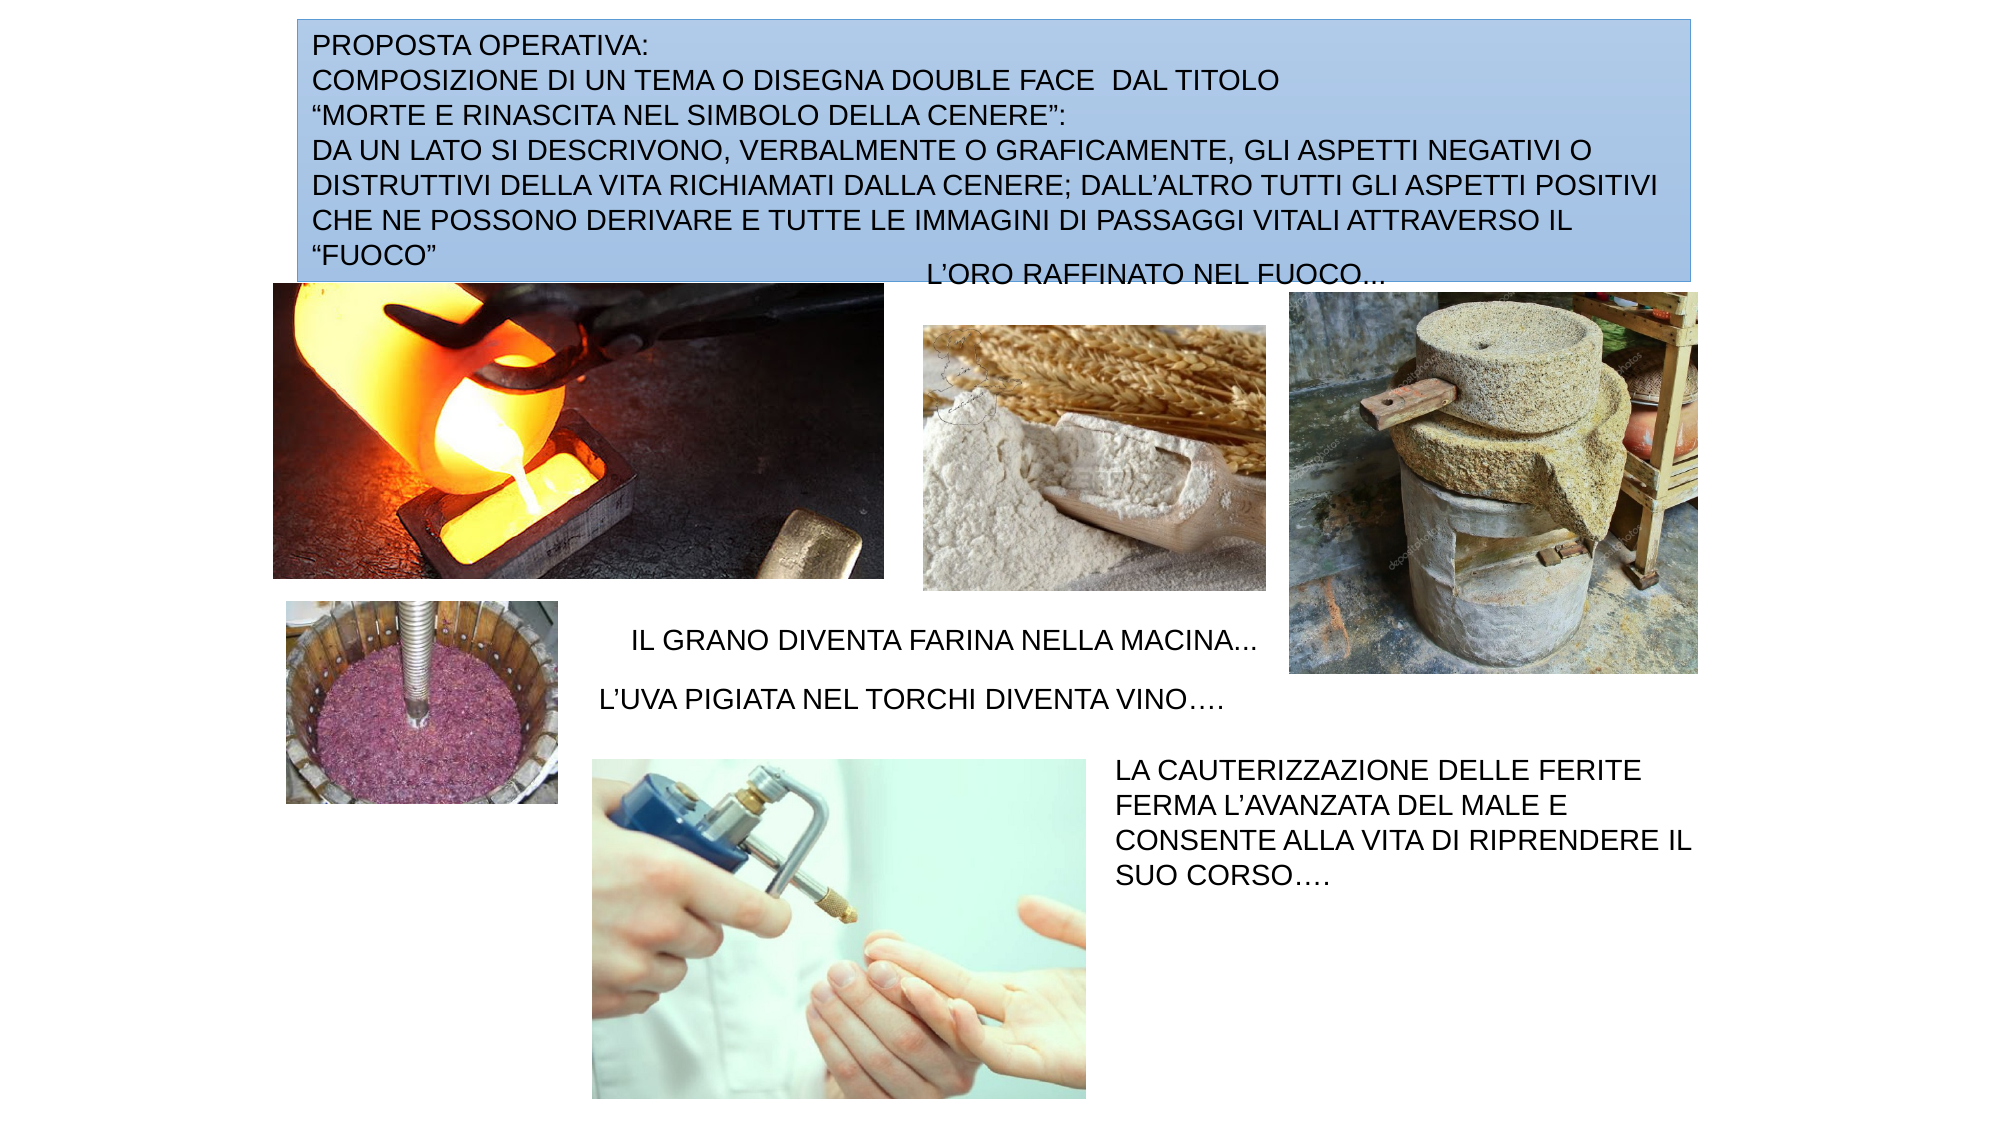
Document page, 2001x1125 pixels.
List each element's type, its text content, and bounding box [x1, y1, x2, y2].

picture [1289, 292, 1698, 674]
text_box PROPOSTA OPERATIVA: COMPOSIZIONE DI UN TEMA O DISEGNA DOUBLE FACE DAL TITOLO “MORTE E RINASCITA NEL SIMBOLO DELLA CENERE”: DA UN LATO SI DESCRIVONO, VERBALMENTE O GRAFICAMENTE, GLI ASPETTI NEGATIVI O DISTRUTTIVI DELLA VITA RICHIAMATI DALLA CENERE; DALL’ALTRO TUTTI GLI ASPETTI POSITIVI CHE NE POSSONO DERIVARE E TUTTE LE IMMAGINI DI PASSAGGI VITALI ATTRAVERSO IL “FUOCO” [297, 19, 1691, 282]
text_box LA CAUTERIZZAZIONE DELLE FERITE FERMA L’AVANZATA DEL MALE E CONSENTE ALLA VITA DI RIPRENDERE IL SUO CORSO…. [1100, 744, 1750, 890]
text_box L’UVA PIGIATA NEL TORCHI DIVENTA VINO…. [583, 672, 1243, 721]
text_box L’ORO RAFFINATO NEL FUOCO... [911, 247, 1404, 296]
picture [273, 283, 884, 579]
picture [286, 601, 558, 804]
picture [923, 325, 1266, 591]
picture [592, 759, 1086, 1099]
text_box IL GRANO DIVENTA FARINA NELLA MACINA... [616, 613, 1276, 662]
